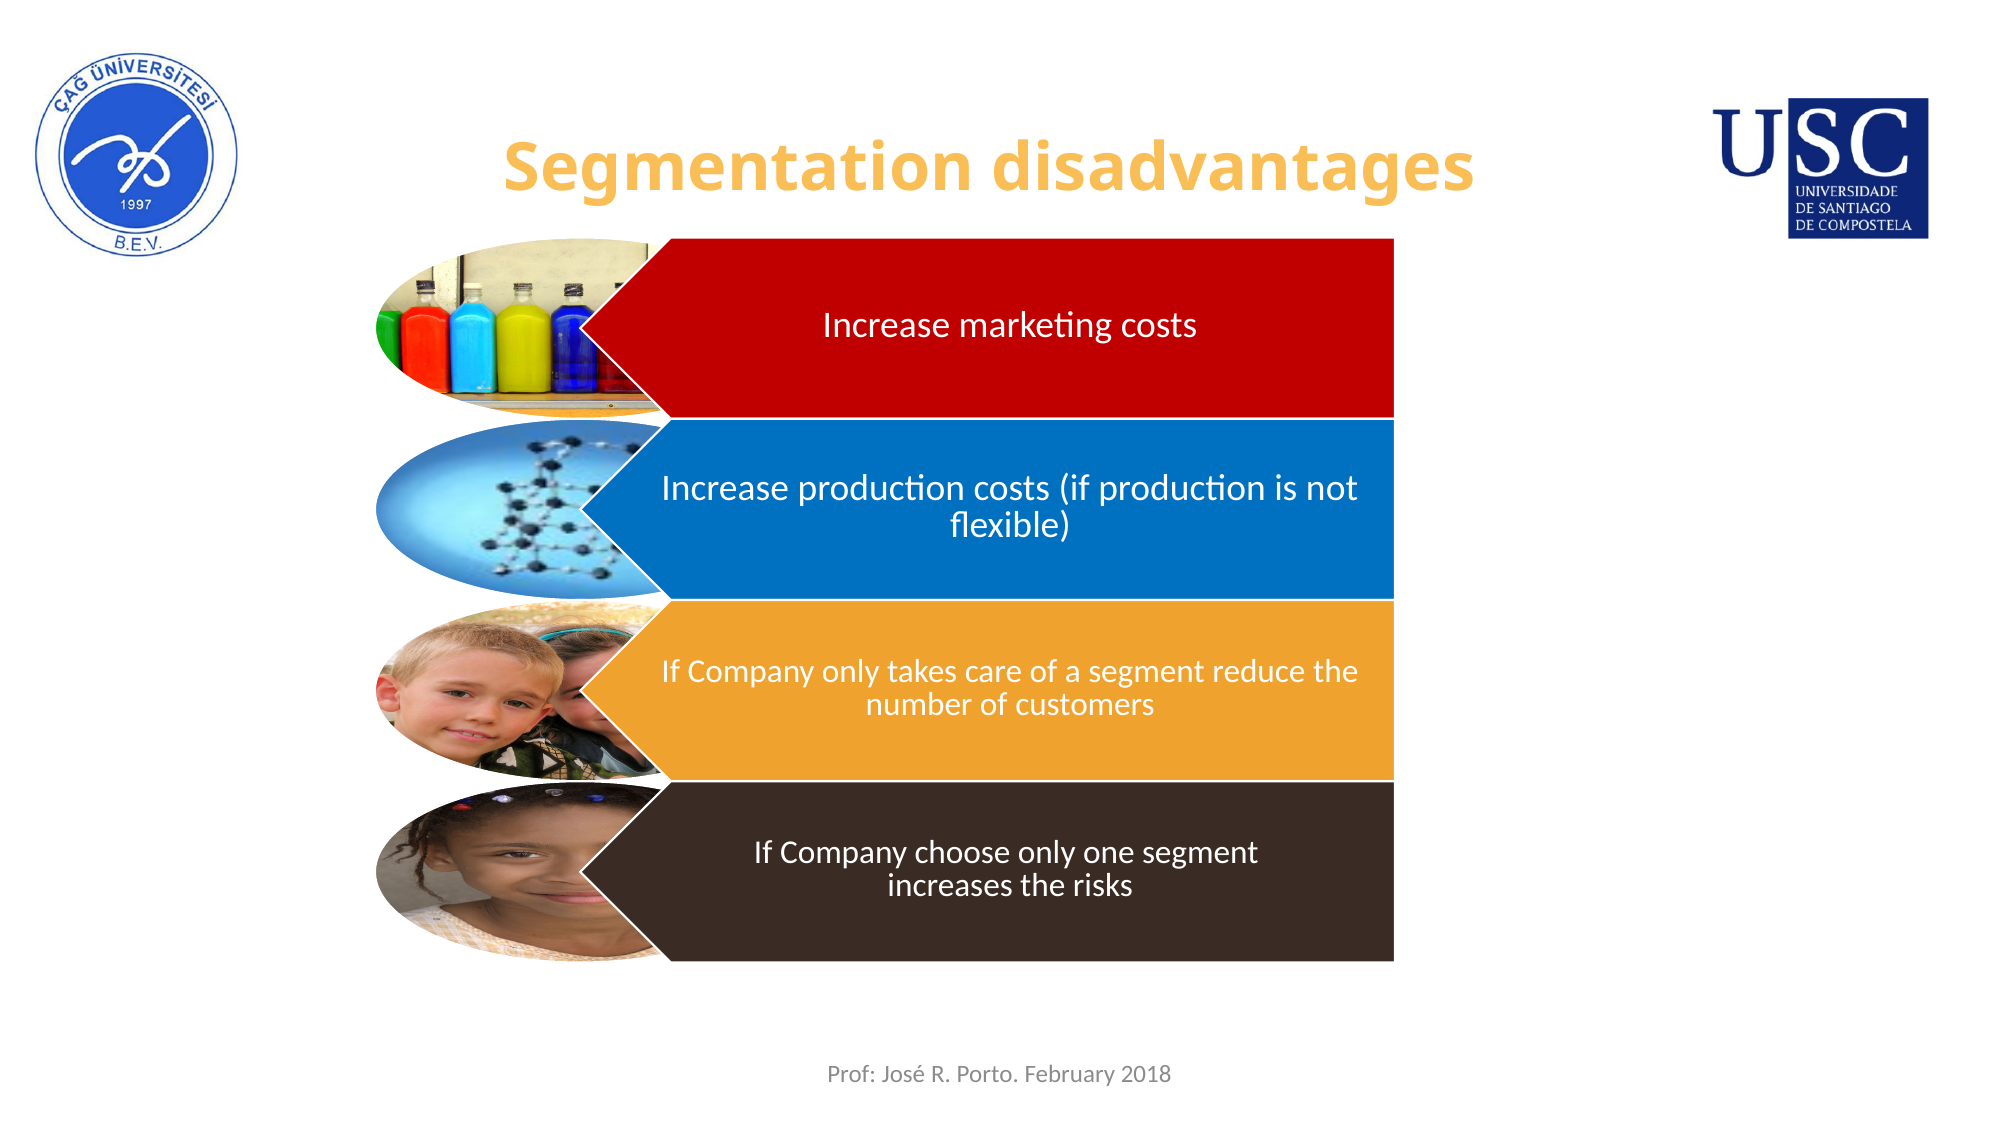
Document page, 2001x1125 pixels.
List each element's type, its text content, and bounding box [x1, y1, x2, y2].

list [374, 237, 1600, 963]
footer Prof: José R. Porto. February 2018 [662, 1042, 1338, 1103]
picture [1712, 98, 1929, 239]
title Segmentation disadvantages [282, 59, 1698, 278]
picture [15, 32, 260, 278]
